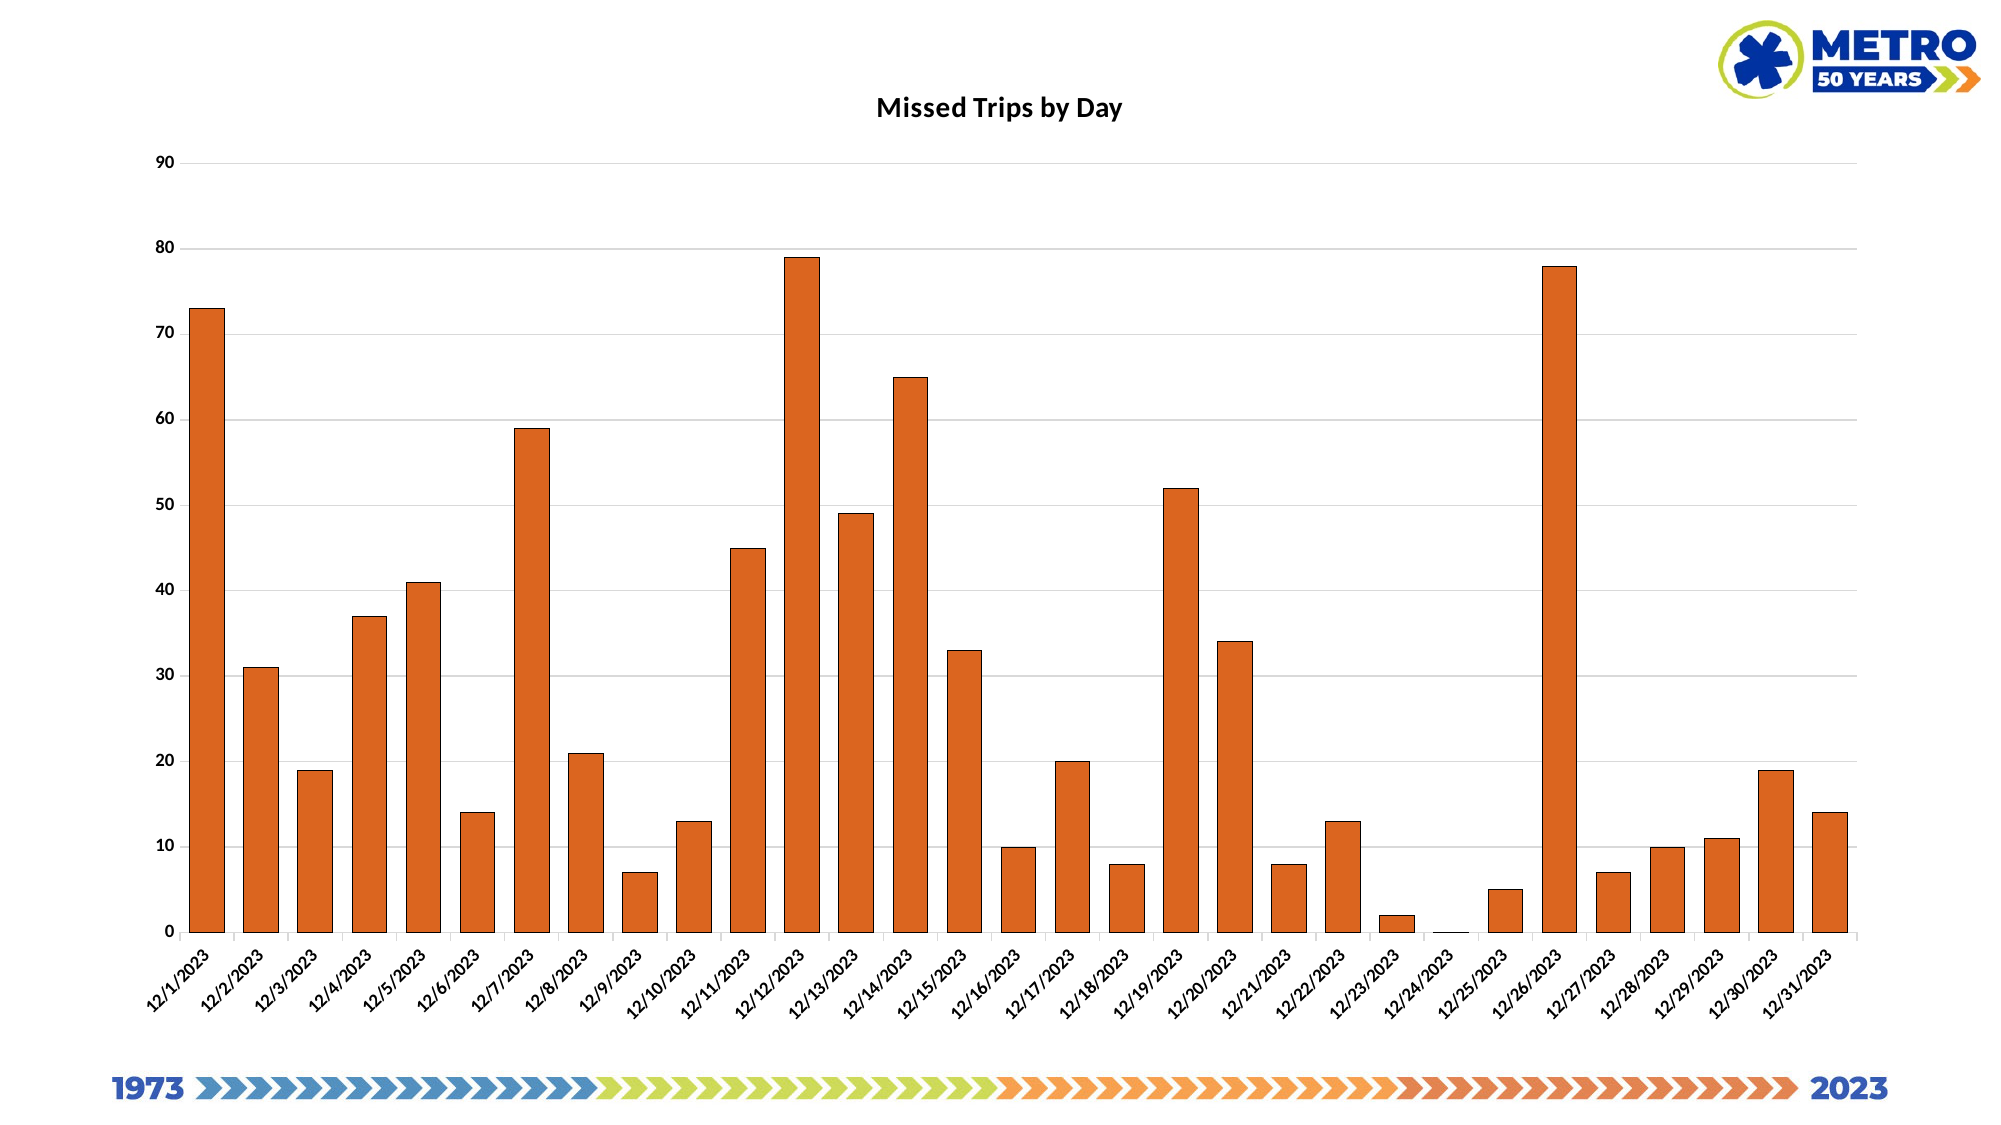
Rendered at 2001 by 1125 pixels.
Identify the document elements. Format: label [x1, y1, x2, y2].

picture [1717, 20, 1981, 99]
picture [0, 1062, 2000, 1125]
chart [107, 59, 1893, 1045]
